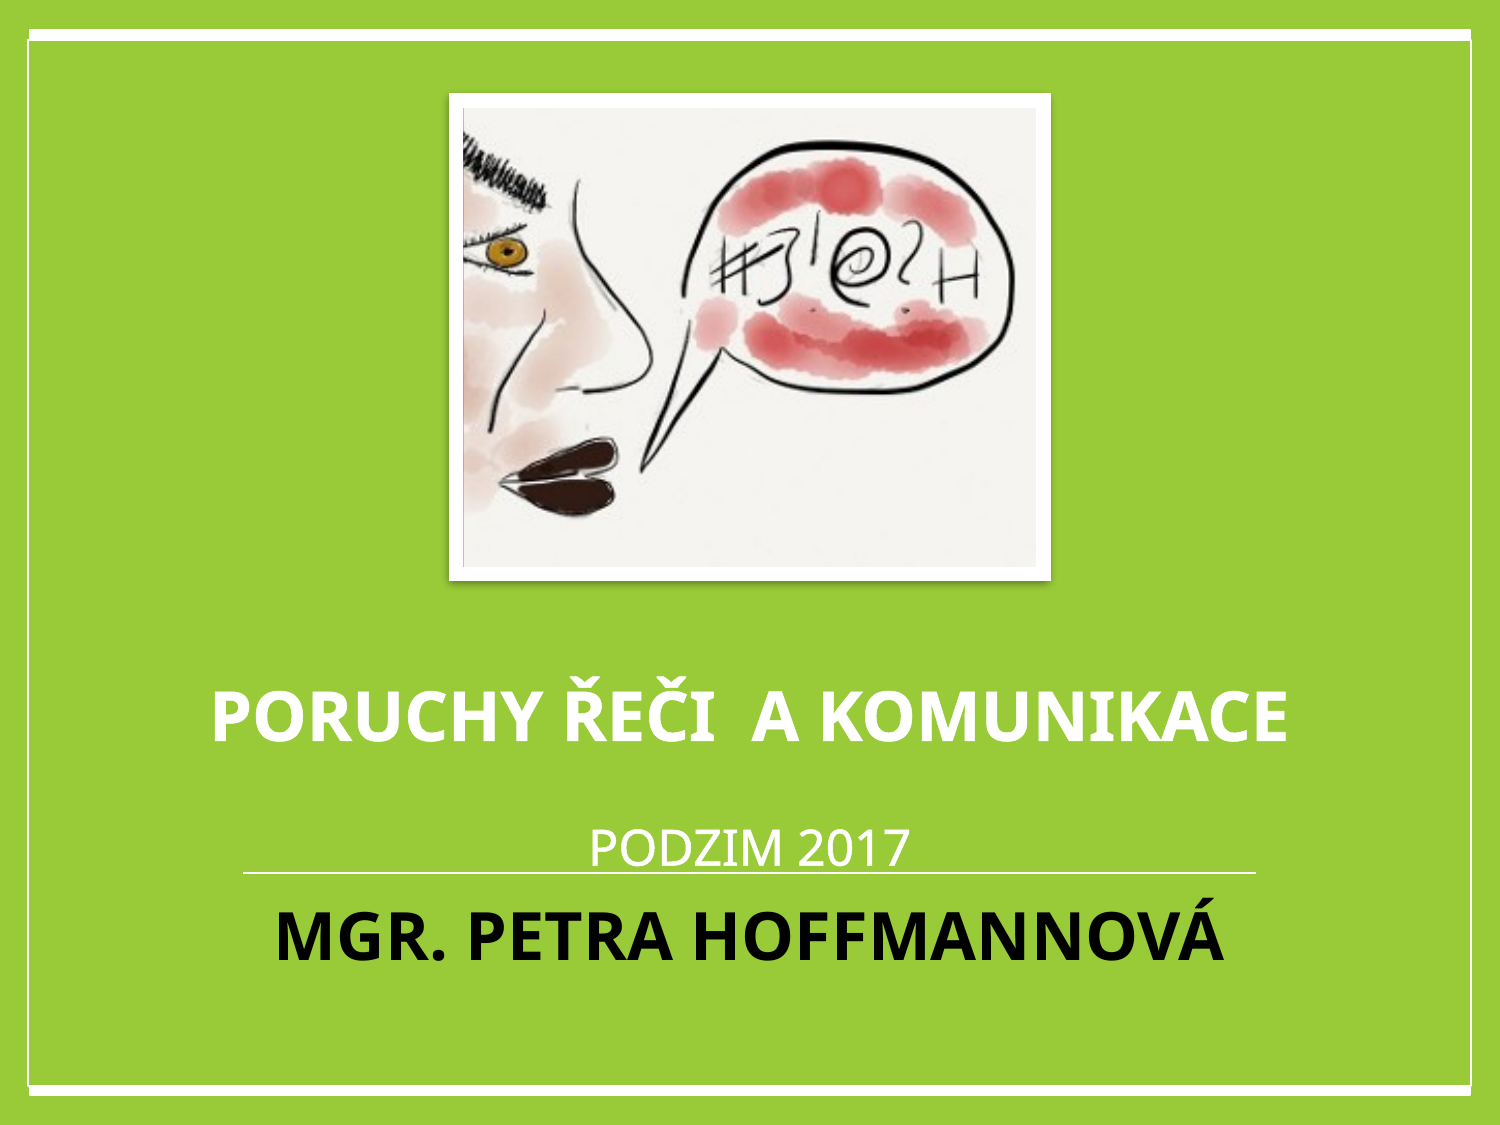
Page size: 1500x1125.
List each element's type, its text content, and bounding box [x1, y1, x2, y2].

picture [463, 107, 1037, 567]
subtitle MGR. PETRA HOFFMANNOVÁ [210, 895, 1289, 1014]
title Poruchy řeči a komunikace podzim 2017 [136, 638, 1363, 884]
text_box [28, 39, 1472, 1087]
